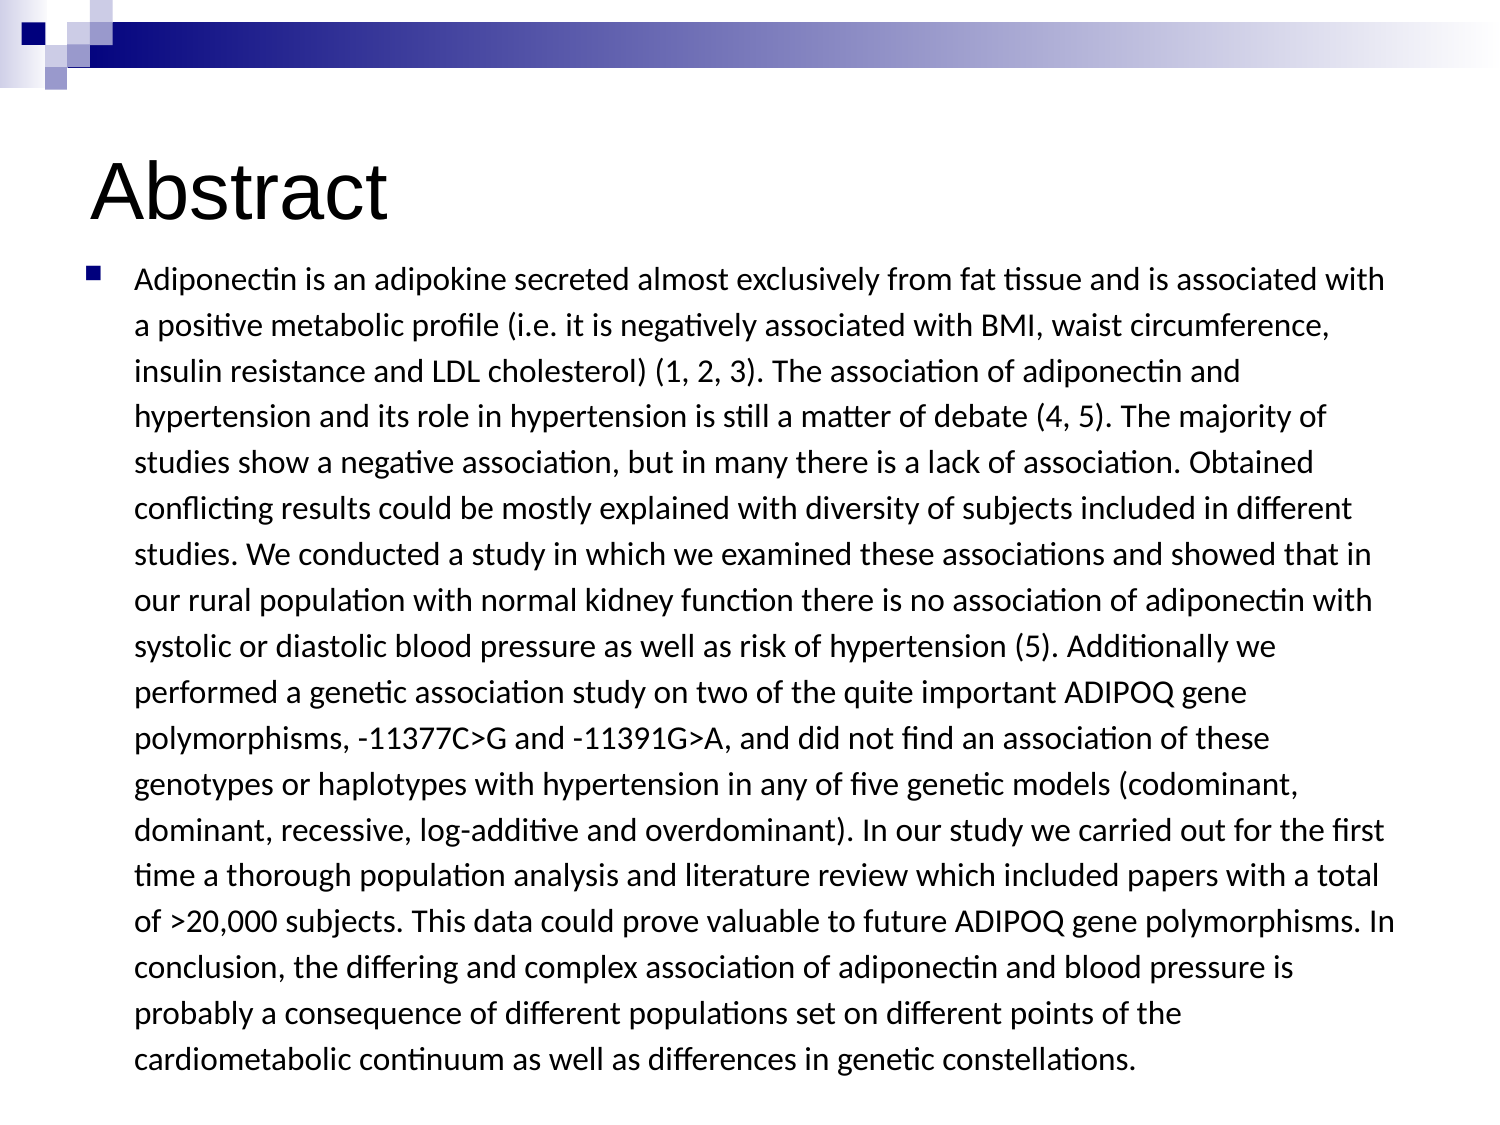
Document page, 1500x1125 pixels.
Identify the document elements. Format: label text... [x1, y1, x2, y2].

list Adiponectin is an adipokine secreted almost exclusively from fat tissue and is associated with a positive metabolic profile (i.e. it is negatively associated with BMI, waist circumference, insulin resistance and LDL cholesterol) (1, 2, 3). The association of adiponectin and hypertension and its role in hypertension is still a matter of debate (4, 5). The majority of studies show a negative association, but in many there is a lack of association. Obtained conflicting results could be mostly explained with diversity of subjects included in different studies. We conducted a study in which we examined these associations and showed that in our rural population with normal kidney function there is no association of adiponectin with systolic or diastolic blood pressure as well as risk of hypertension (5). Additionally we performed a genetic association study on two of the quite important ADIPOQ gene polymorphisms, -11377C>G and -11391G>A, and did not find an association of these genotypes or haplotypes with hypertension in any of five genetic models (codominant, dominant, recessive, log-additive and overdominant). In our study we carried out for the first time a thorough population analysis and literature review which included papers with a total of >20,000 subjects. This data could prove valuable to future ADIPOQ gene polymorphisms. In conclusion, the differing and complex association of adiponectin and blood pressure is probably a consequence of different populations set on different points of the cardiometabolic continuum as well as differences in genetic constellations. [69, 243, 1420, 881]
title Abstract [75, 75, 1425, 300]
